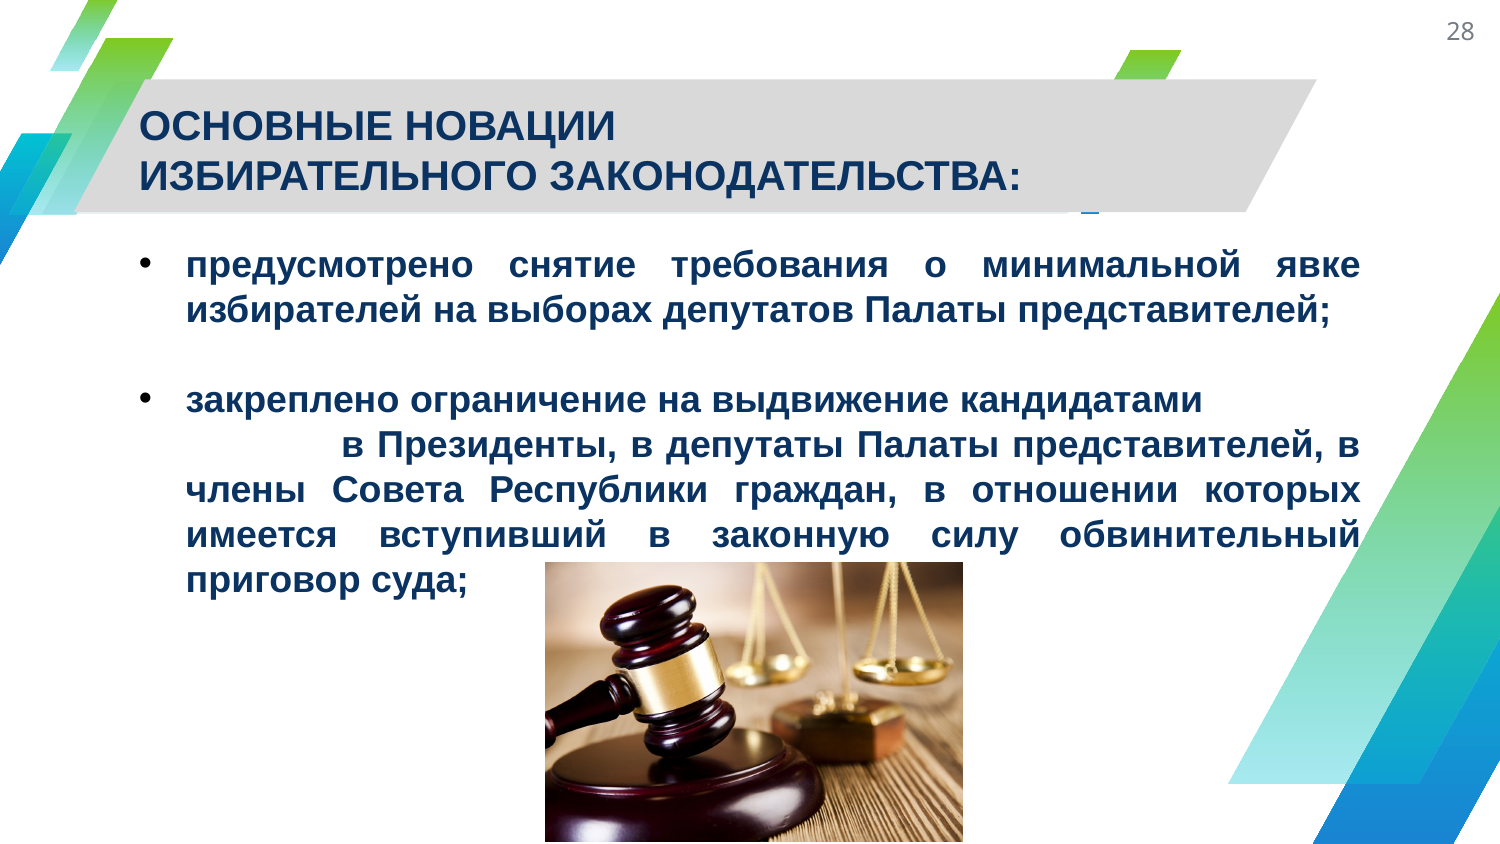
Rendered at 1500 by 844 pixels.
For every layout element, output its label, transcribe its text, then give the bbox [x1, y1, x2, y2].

text_box предусмотрено снятие требования о минимальной явке избирателей на выборах депутатов Палаты представителей; закреплено ограничение на выдвижение кандидатами в Президенты, в депутаты Палаты представителей, в члены Совета Республики граждан, в отношении которых имеется вступивший в законную силу обвинительный приговор суда; [123, 232, 1376, 608]
text_box [136, 77, 1319, 172]
slide_number 28 [1403, 0, 1475, 65]
picture [544, 562, 963, 842]
text_box [71, 115, 1252, 215]
text_box ОСНОВНЫЕ НОВАЦИИ ИЗБИРАТЕЛЬНОГО ЗАКОНОДАТЕЛЬСТВА: [123, 91, 1270, 206]
